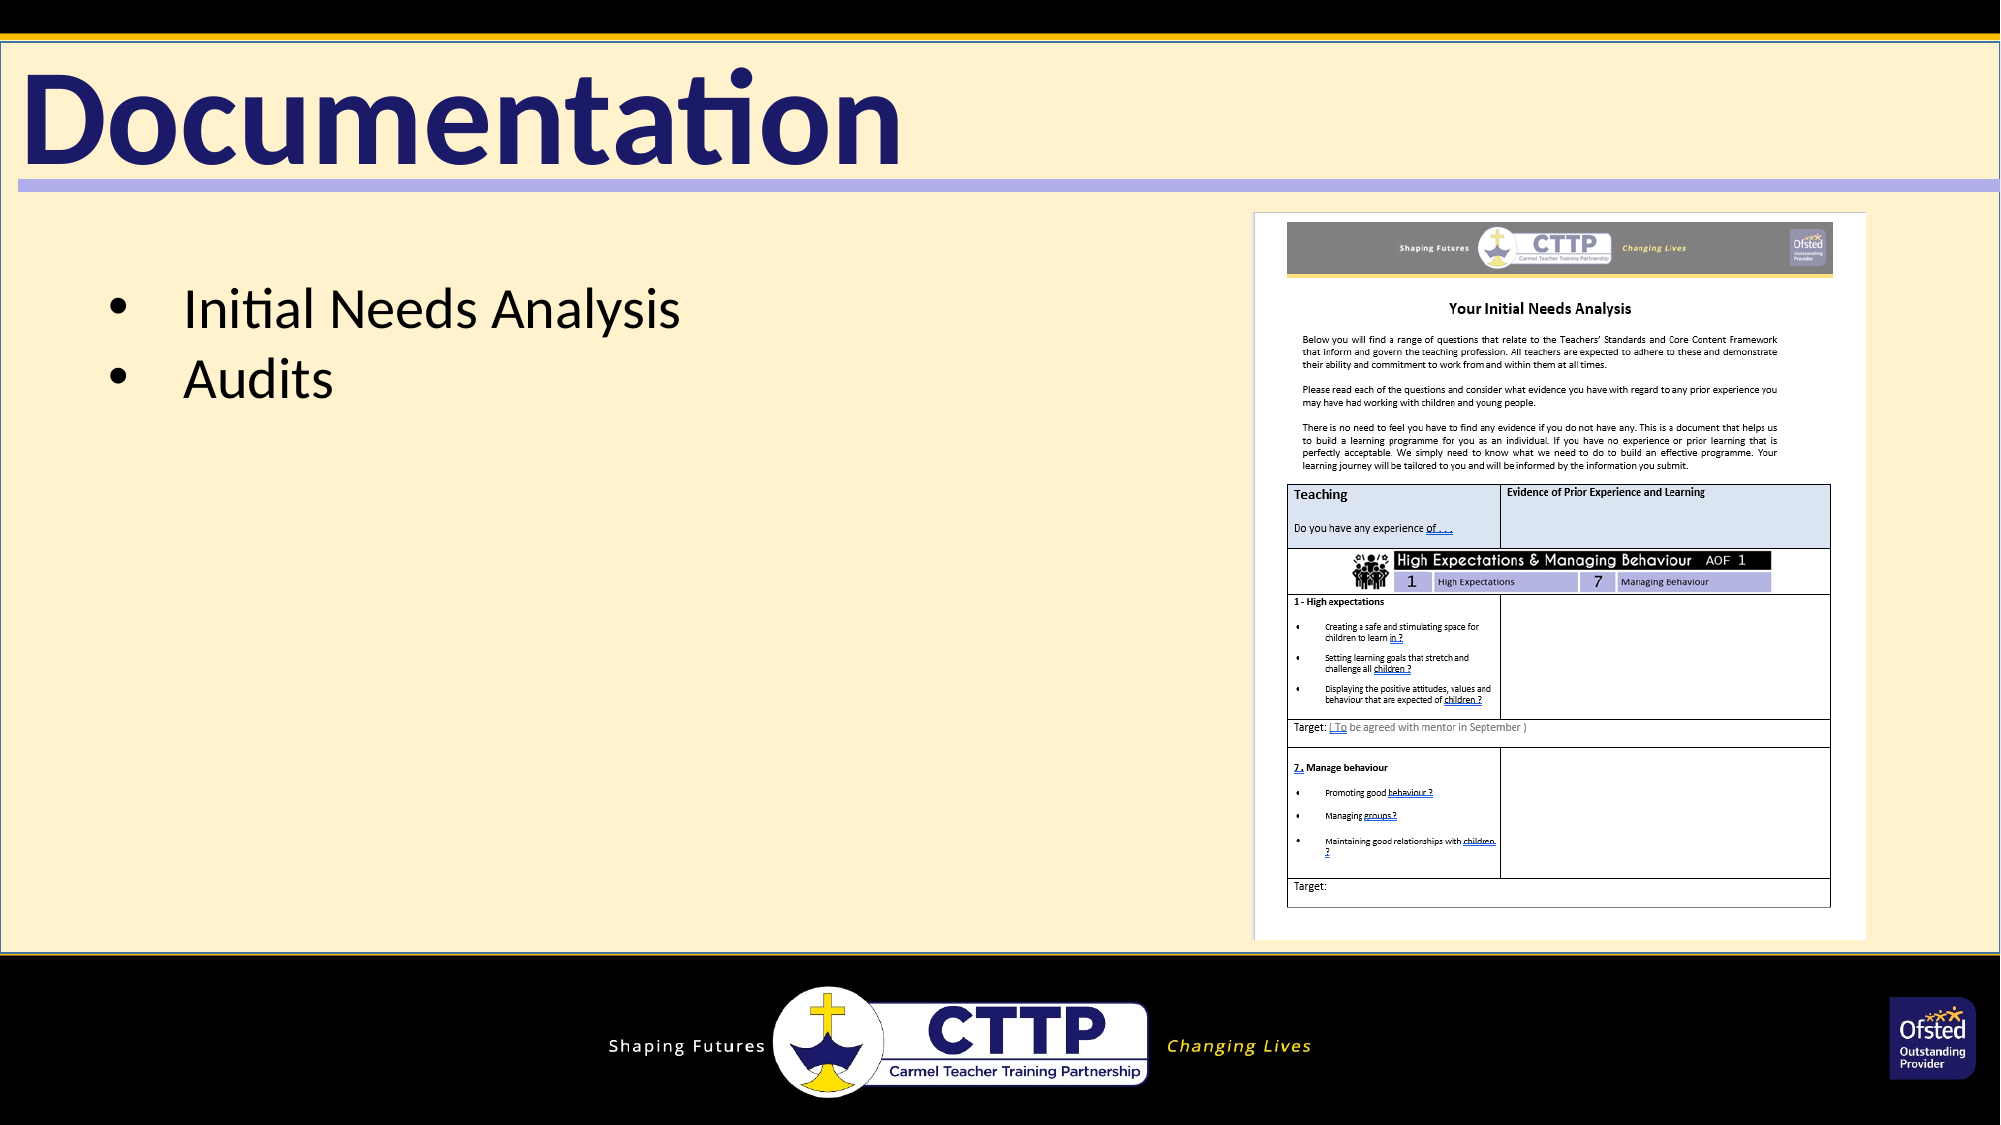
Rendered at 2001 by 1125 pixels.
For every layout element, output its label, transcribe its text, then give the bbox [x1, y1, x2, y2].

picture [1251, 212, 1866, 940]
picture [0, 954, 2000, 1125]
text_box Documentation [5, 19, 922, 200]
picture [0, 0, 2000, 41]
text_box Initial Needs Analysis Audits [94, 192, 1084, 488]
